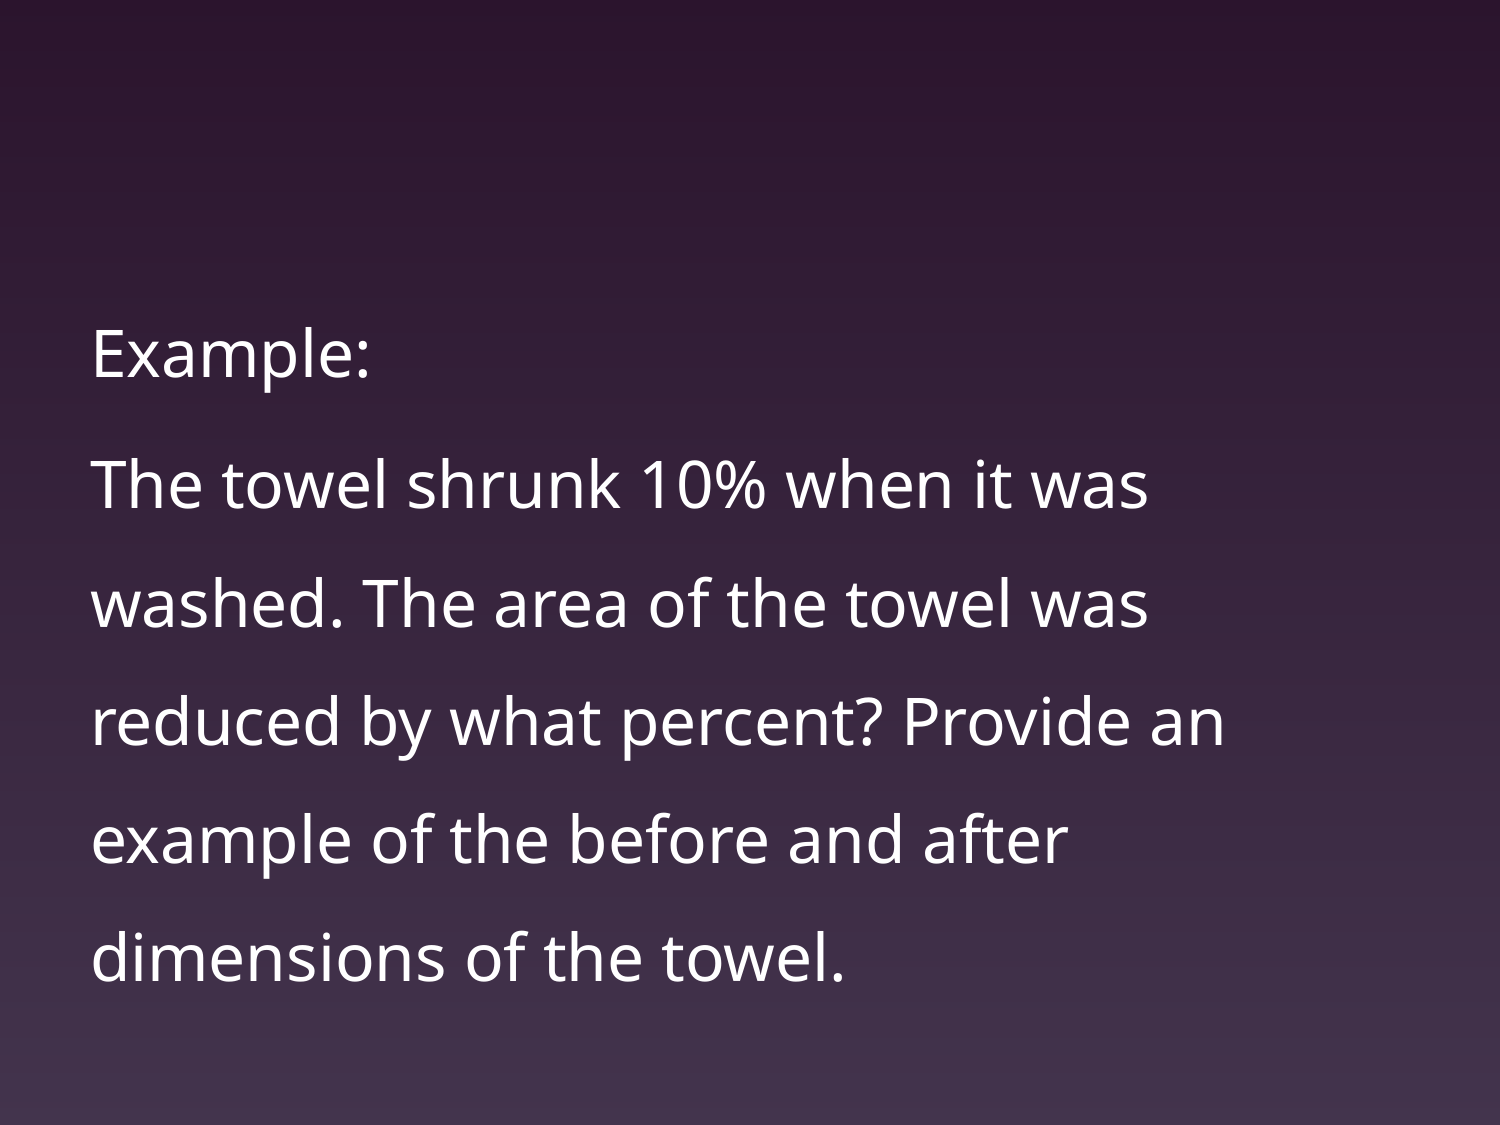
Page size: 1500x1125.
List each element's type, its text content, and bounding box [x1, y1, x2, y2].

list Example: The towel shrunk 10% when it was washed. The area of the towel was reduced by what percent? Provide an example of the before and after dimensions of the towel. [75, 262, 1425, 1005]
